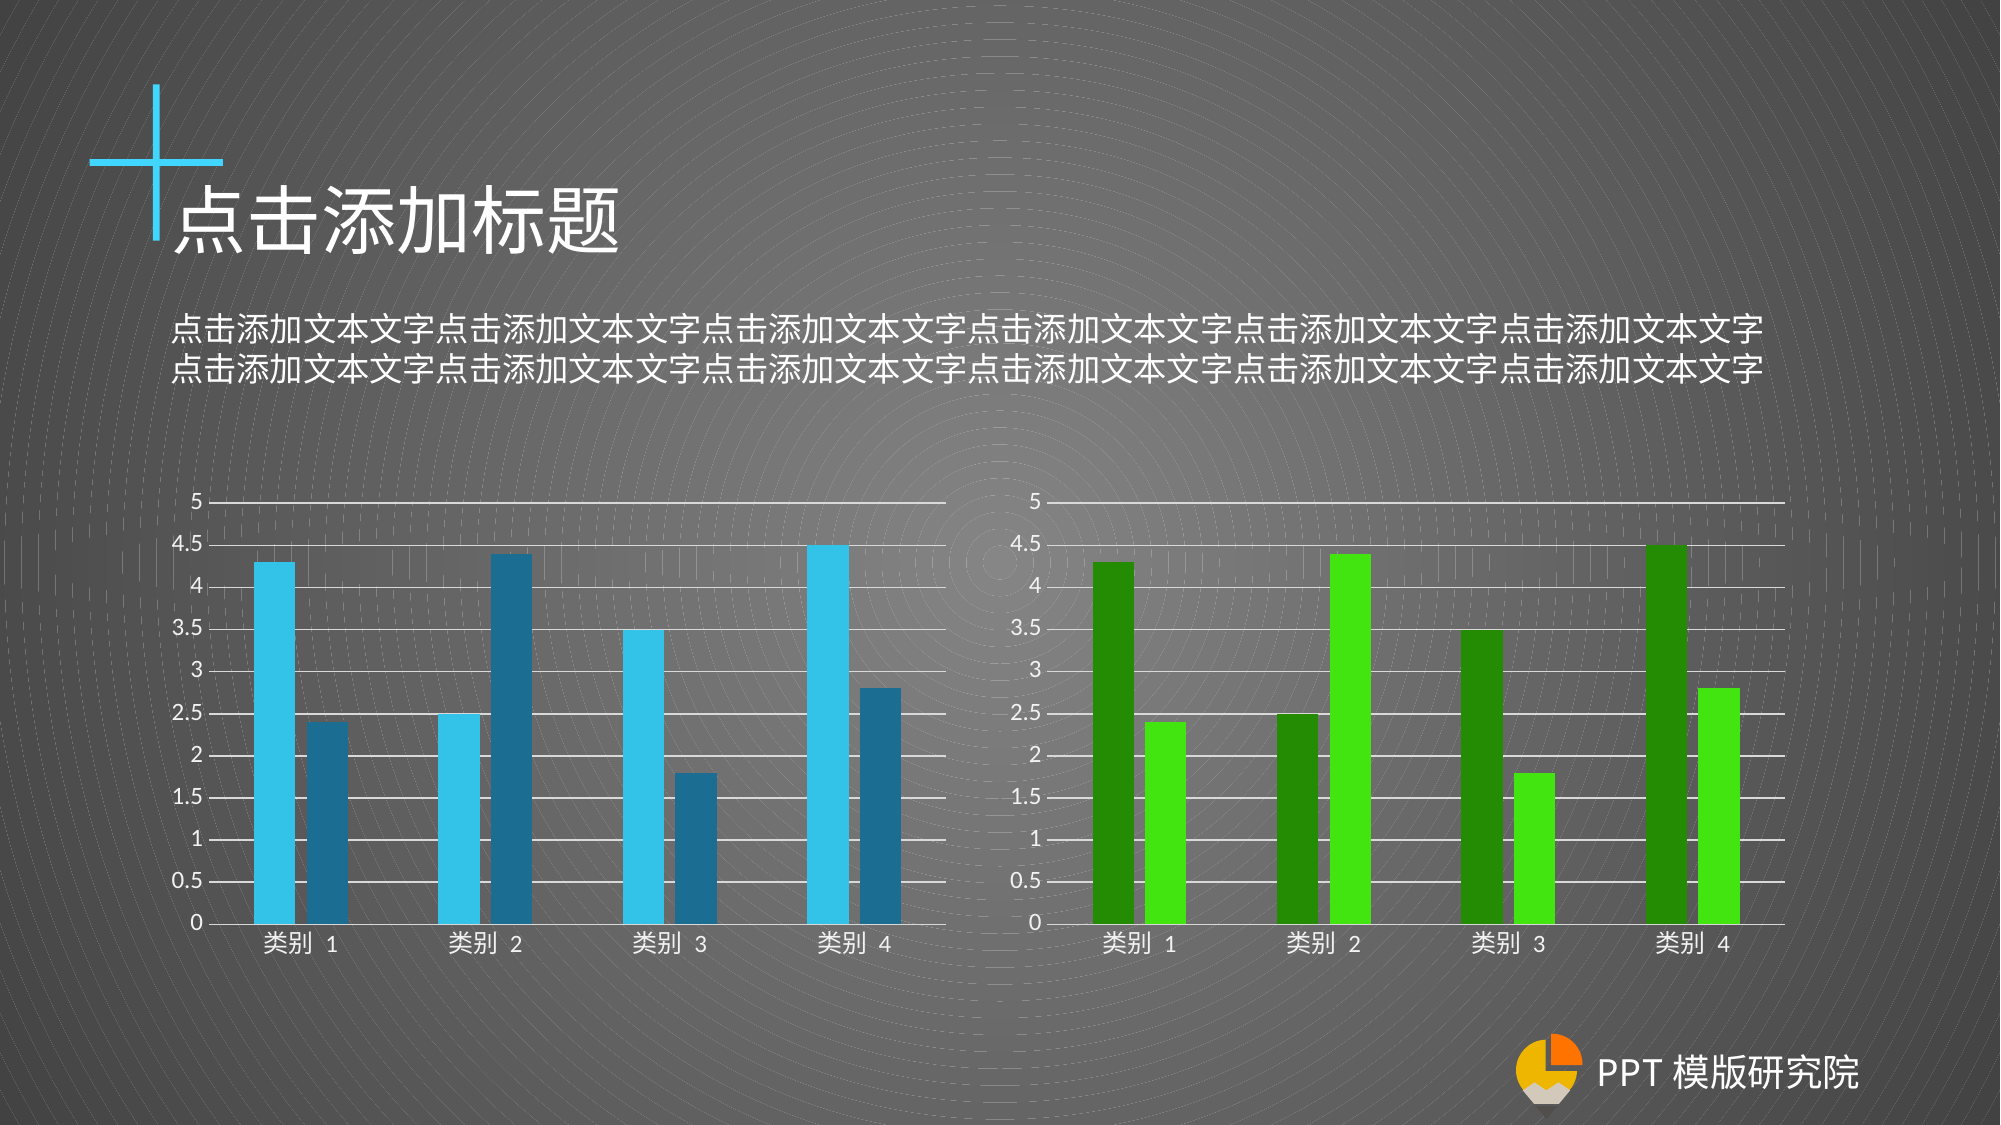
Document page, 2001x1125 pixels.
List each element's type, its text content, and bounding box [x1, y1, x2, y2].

chart [993, 480, 1801, 969]
chart [155, 480, 963, 969]
text_box 点击添加文本文字点击添加文本文字点击添加文本文字点击添加文本文字点击添加文本文字点击添加文本文字点击添加文本文字点击添加文本文字点击添加文本文字点击添加文本文字点击添加文本文字点击添加文本文字 [155, 301, 1795, 396]
text_box 点击添加标题 [156, 166, 636, 272]
